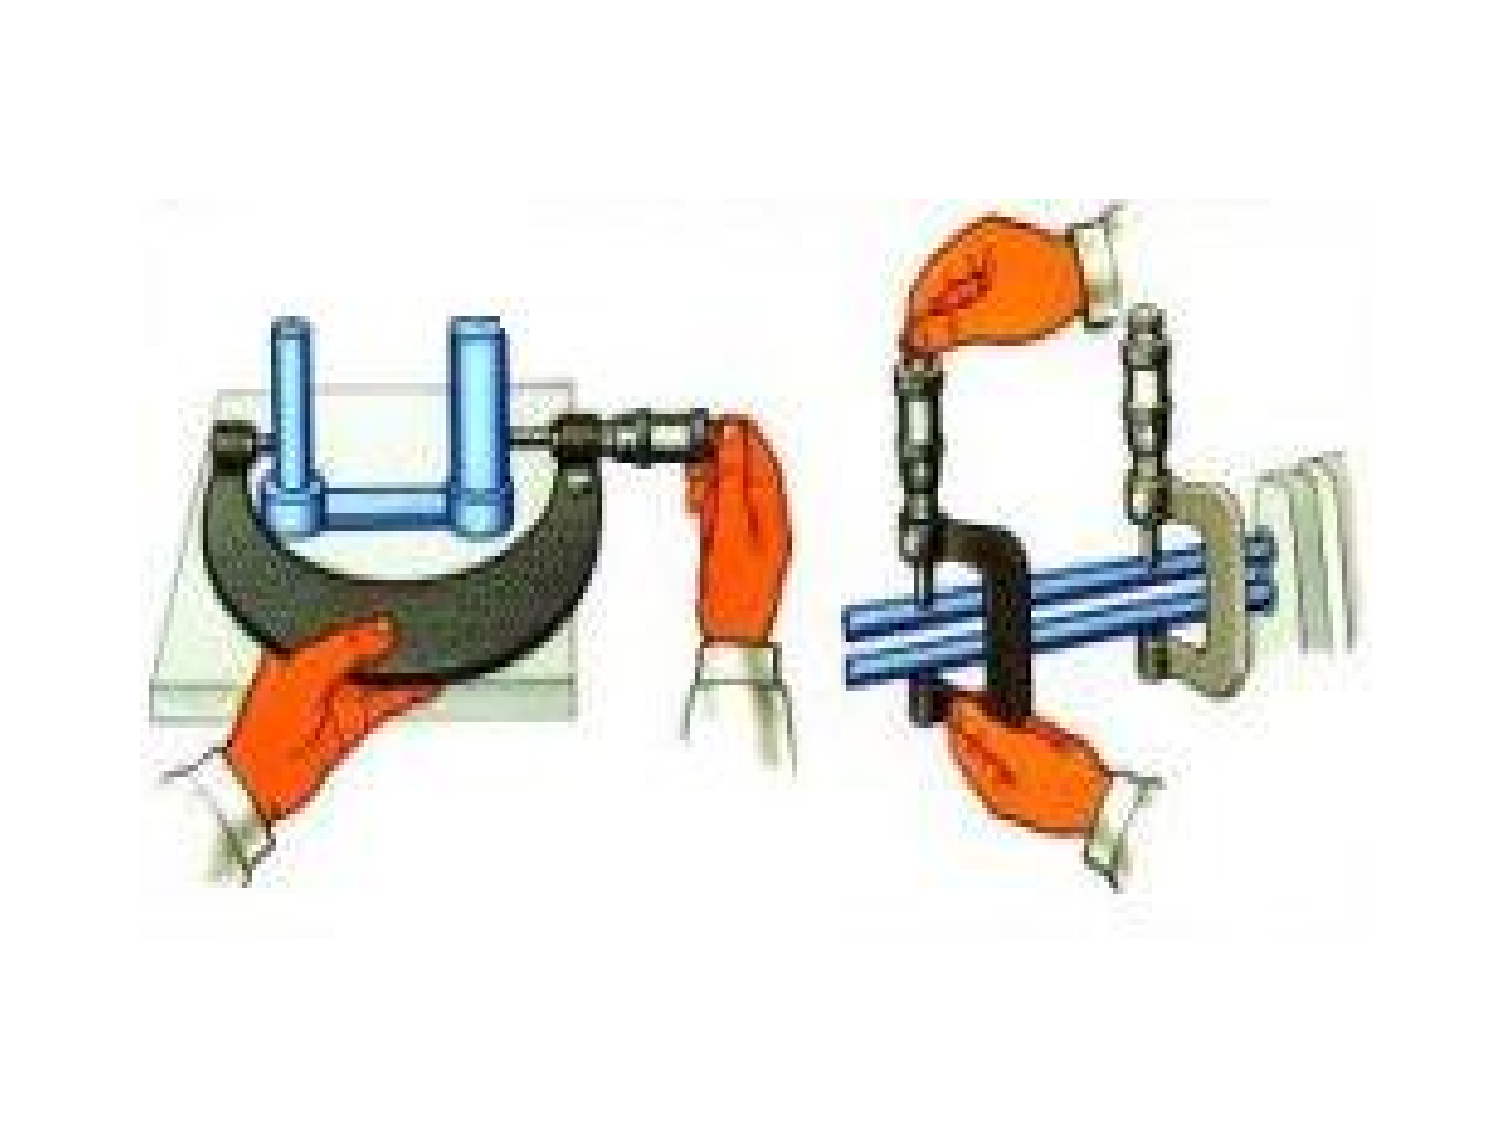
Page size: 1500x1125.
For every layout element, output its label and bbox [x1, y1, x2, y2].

picture [140, 198, 1372, 938]
